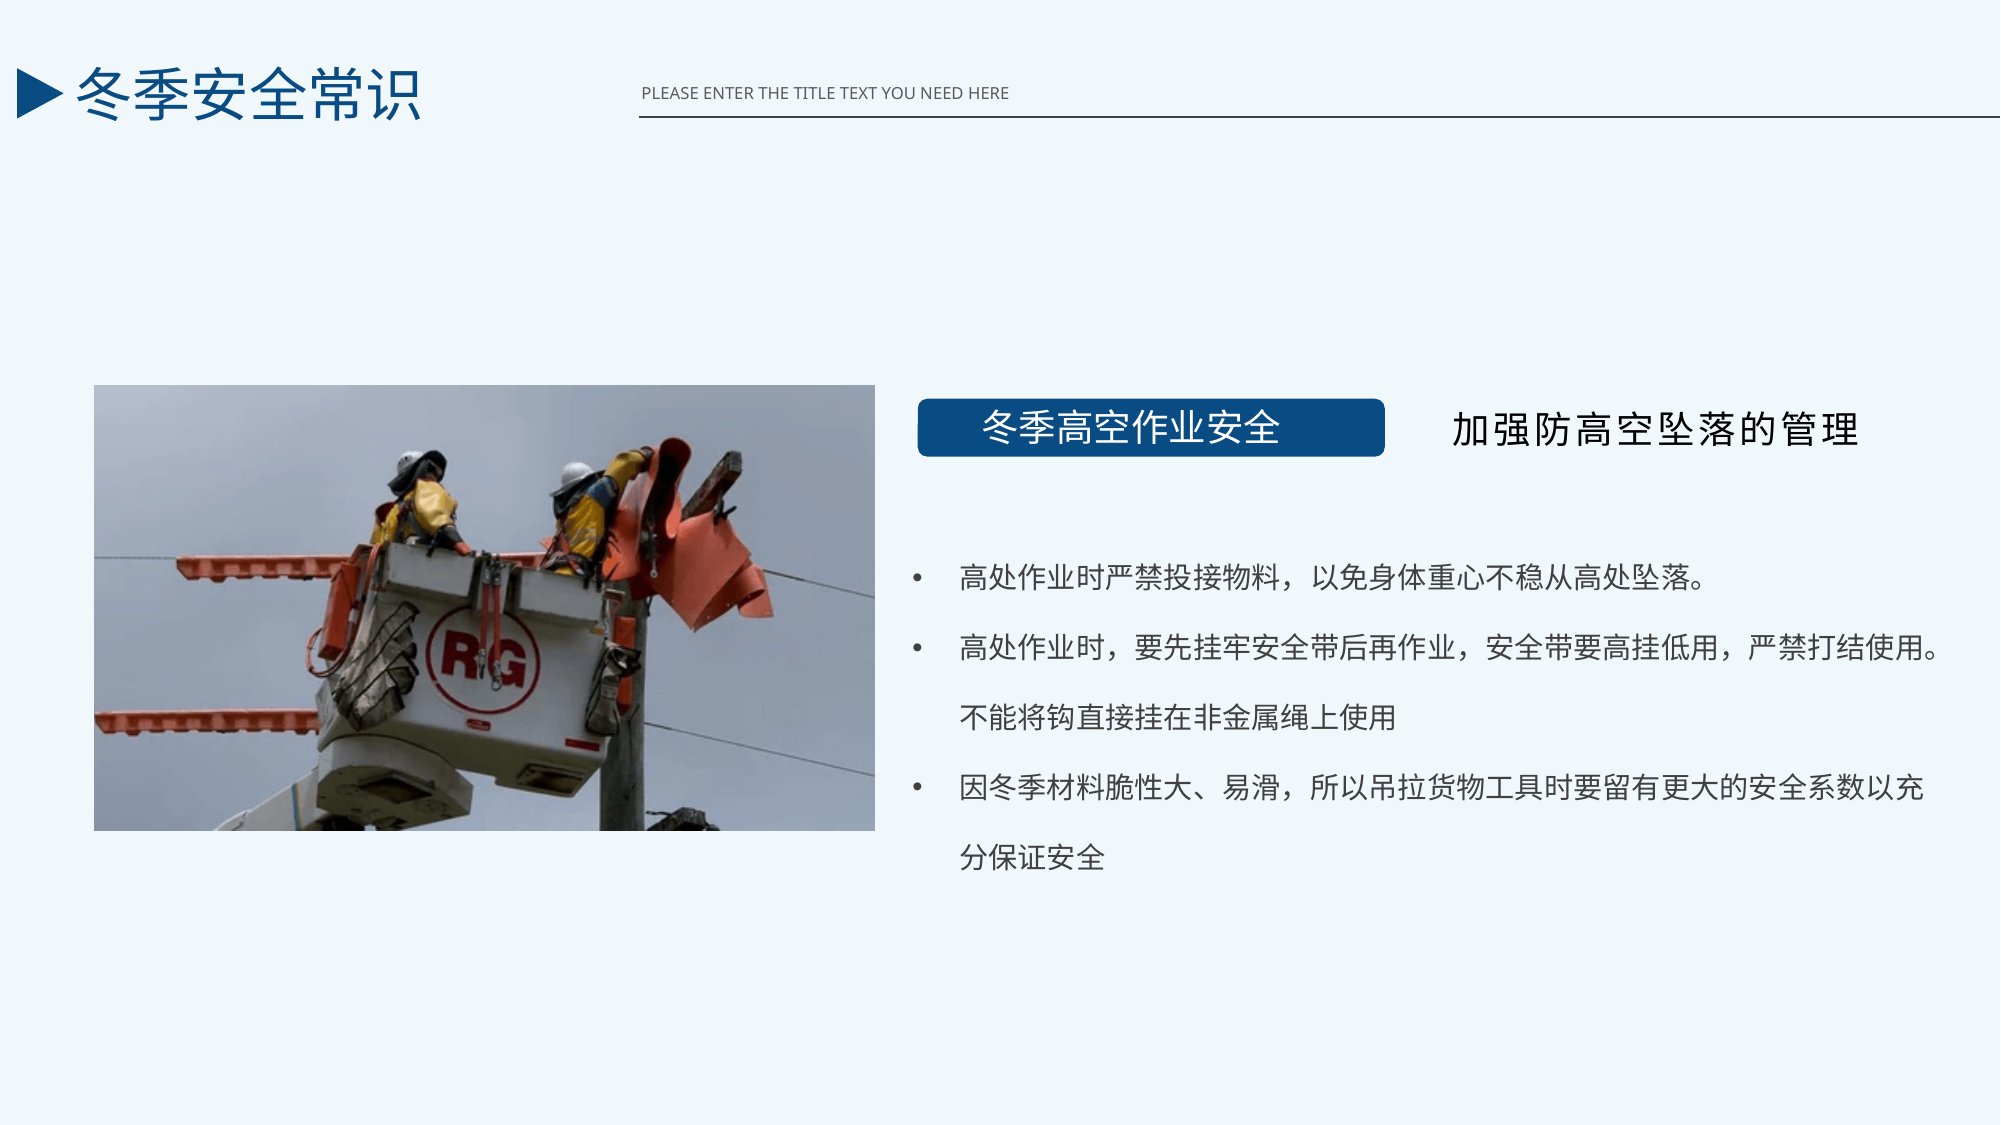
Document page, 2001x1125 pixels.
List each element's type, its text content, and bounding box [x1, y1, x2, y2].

picture [94, 385, 875, 831]
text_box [917, 396, 1385, 457]
text_box 高处作业时严禁投接物料，以免身体重心不稳从高处坠落。 高处作业时，要先挂牢安全带后再作业，安全带要高挂低用，严禁打结使用。不能将钩直接挂在非金属绳上使用 因冬季材料脆性大、易滑，所以吊拉货物工具时要留有更大的安全系数以充分保证安全 [897, 517, 1954, 882]
text_box PLEASE ENTER THE TITLE TEXT YOU NEED HERE [626, 75, 1170, 111]
text_box 加强防高空坠落的管理 [1416, 398, 1875, 459]
text_box [16, 66, 66, 121]
text_box 冬季安全常识 [74, 58, 603, 129]
